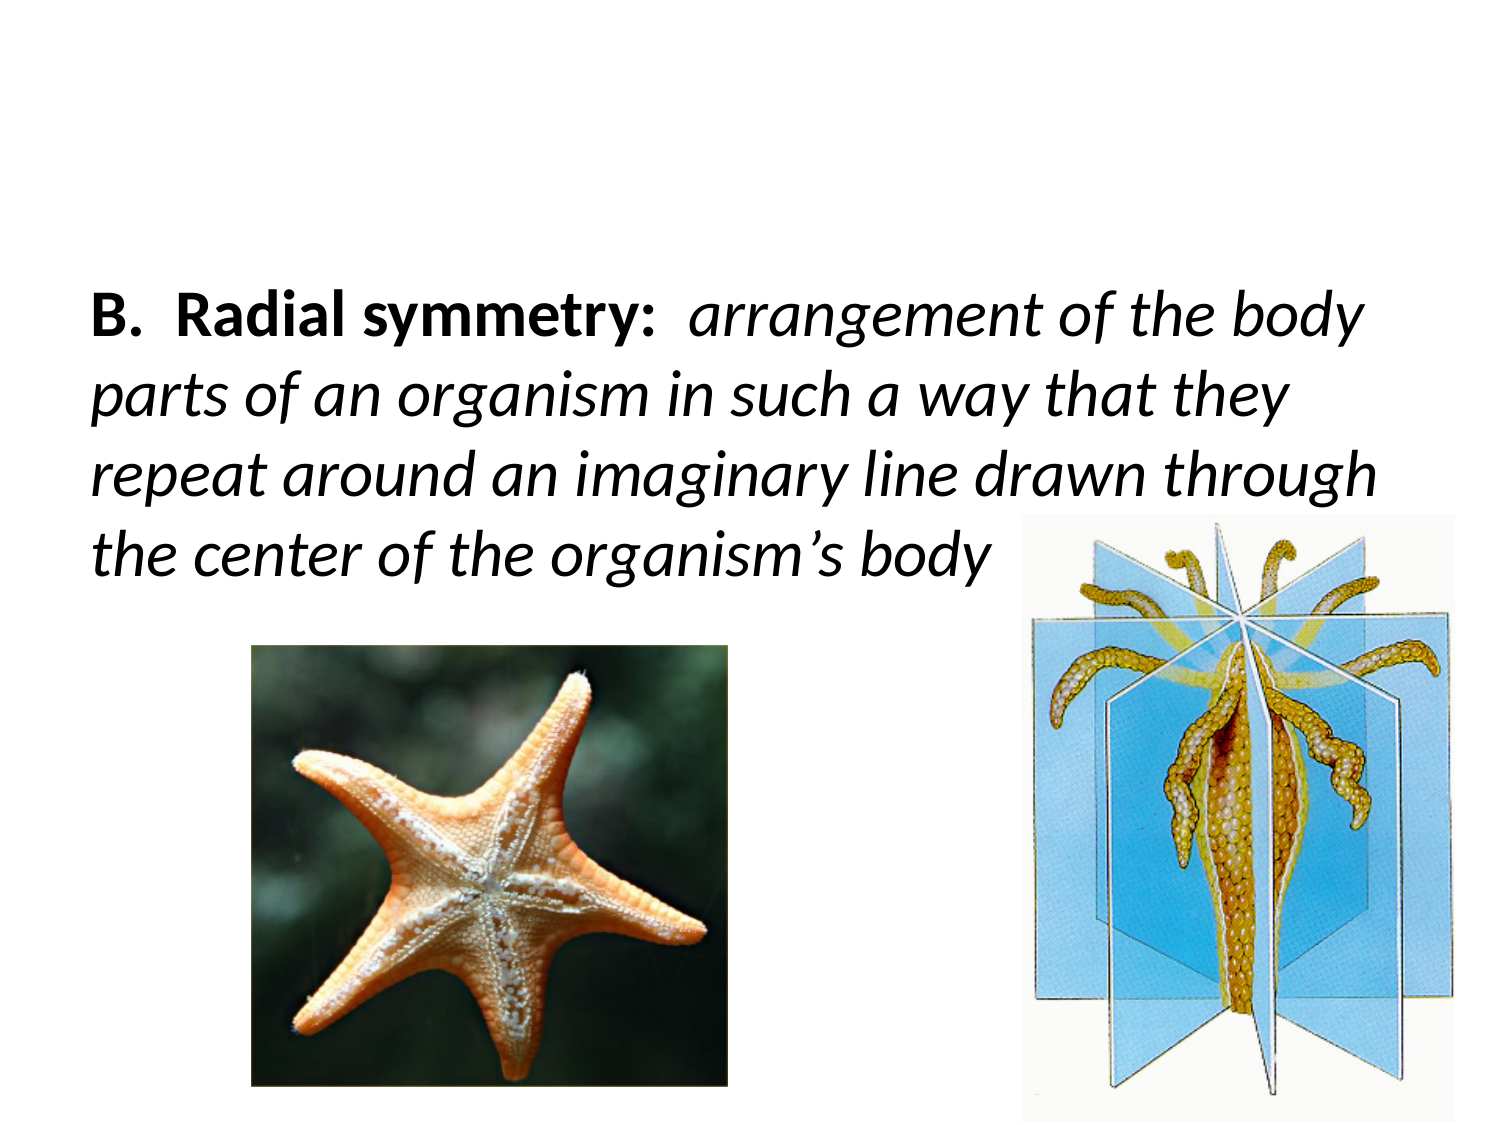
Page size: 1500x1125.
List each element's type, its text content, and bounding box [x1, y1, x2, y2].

picture [251, 644, 728, 1087]
picture [1021, 513, 1455, 1123]
list B. Radial symmetry: arrangement of the body parts of an organism in such a way that they repeat around an imaginary line drawn through the center of the organism’s body [75, 262, 1425, 1005]
